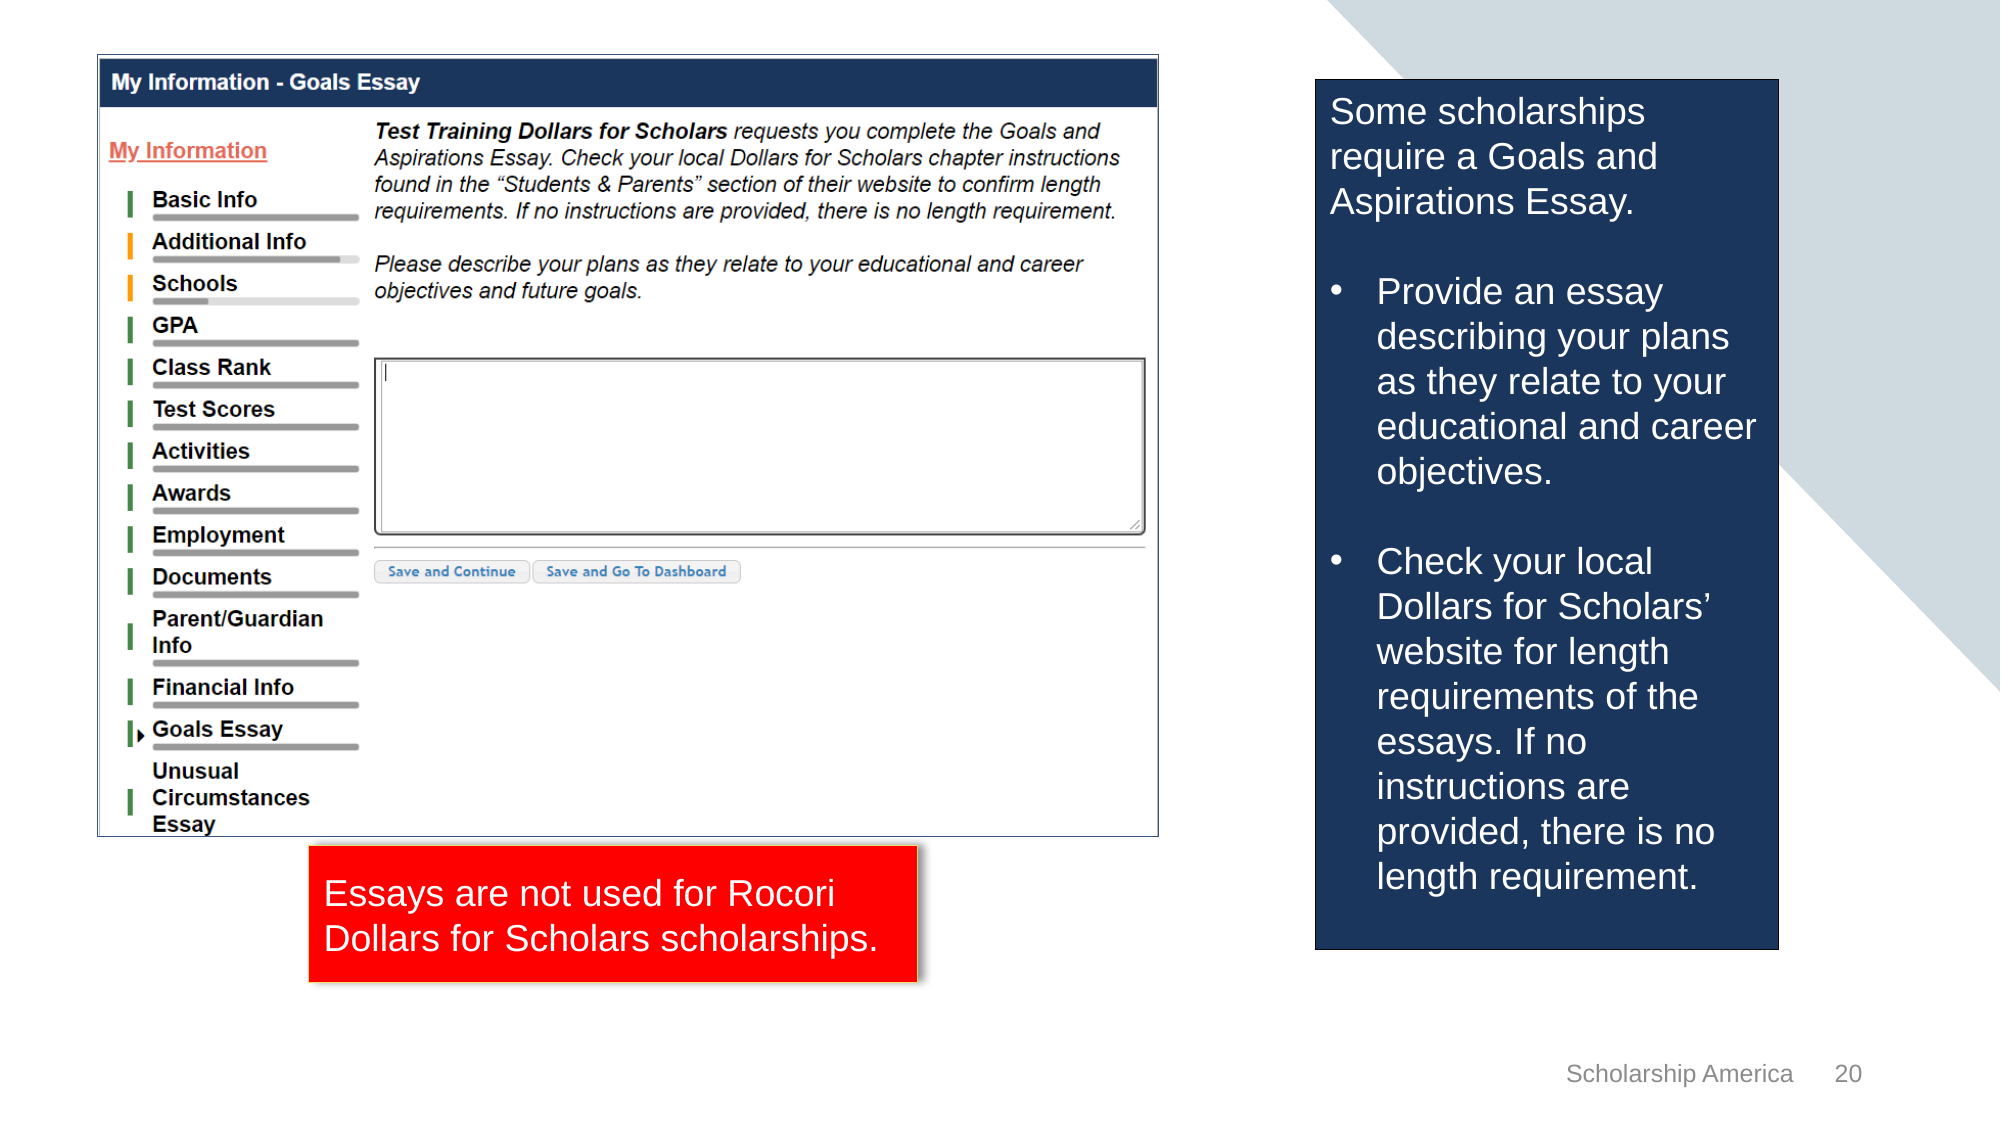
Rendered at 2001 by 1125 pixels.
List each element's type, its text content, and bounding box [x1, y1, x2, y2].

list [97, 54, 1159, 837]
text_box Essays are not used for Rocori Dollars for Scholars scholarships. [308, 845, 918, 983]
text_box Some scholarships require a Goals and Aspirations Essay. Provide an essay describing your plans as they relate to your educational and career objectives. Check your local Dollars for Scholars’ website for length requirements of the essays. If no instructions are provided, there is no length requirement. [1315, 79, 1779, 950]
footer Scholarship America [1257, 1042, 1795, 1103]
slide_number 20 [1795, 1042, 1863, 1103]
